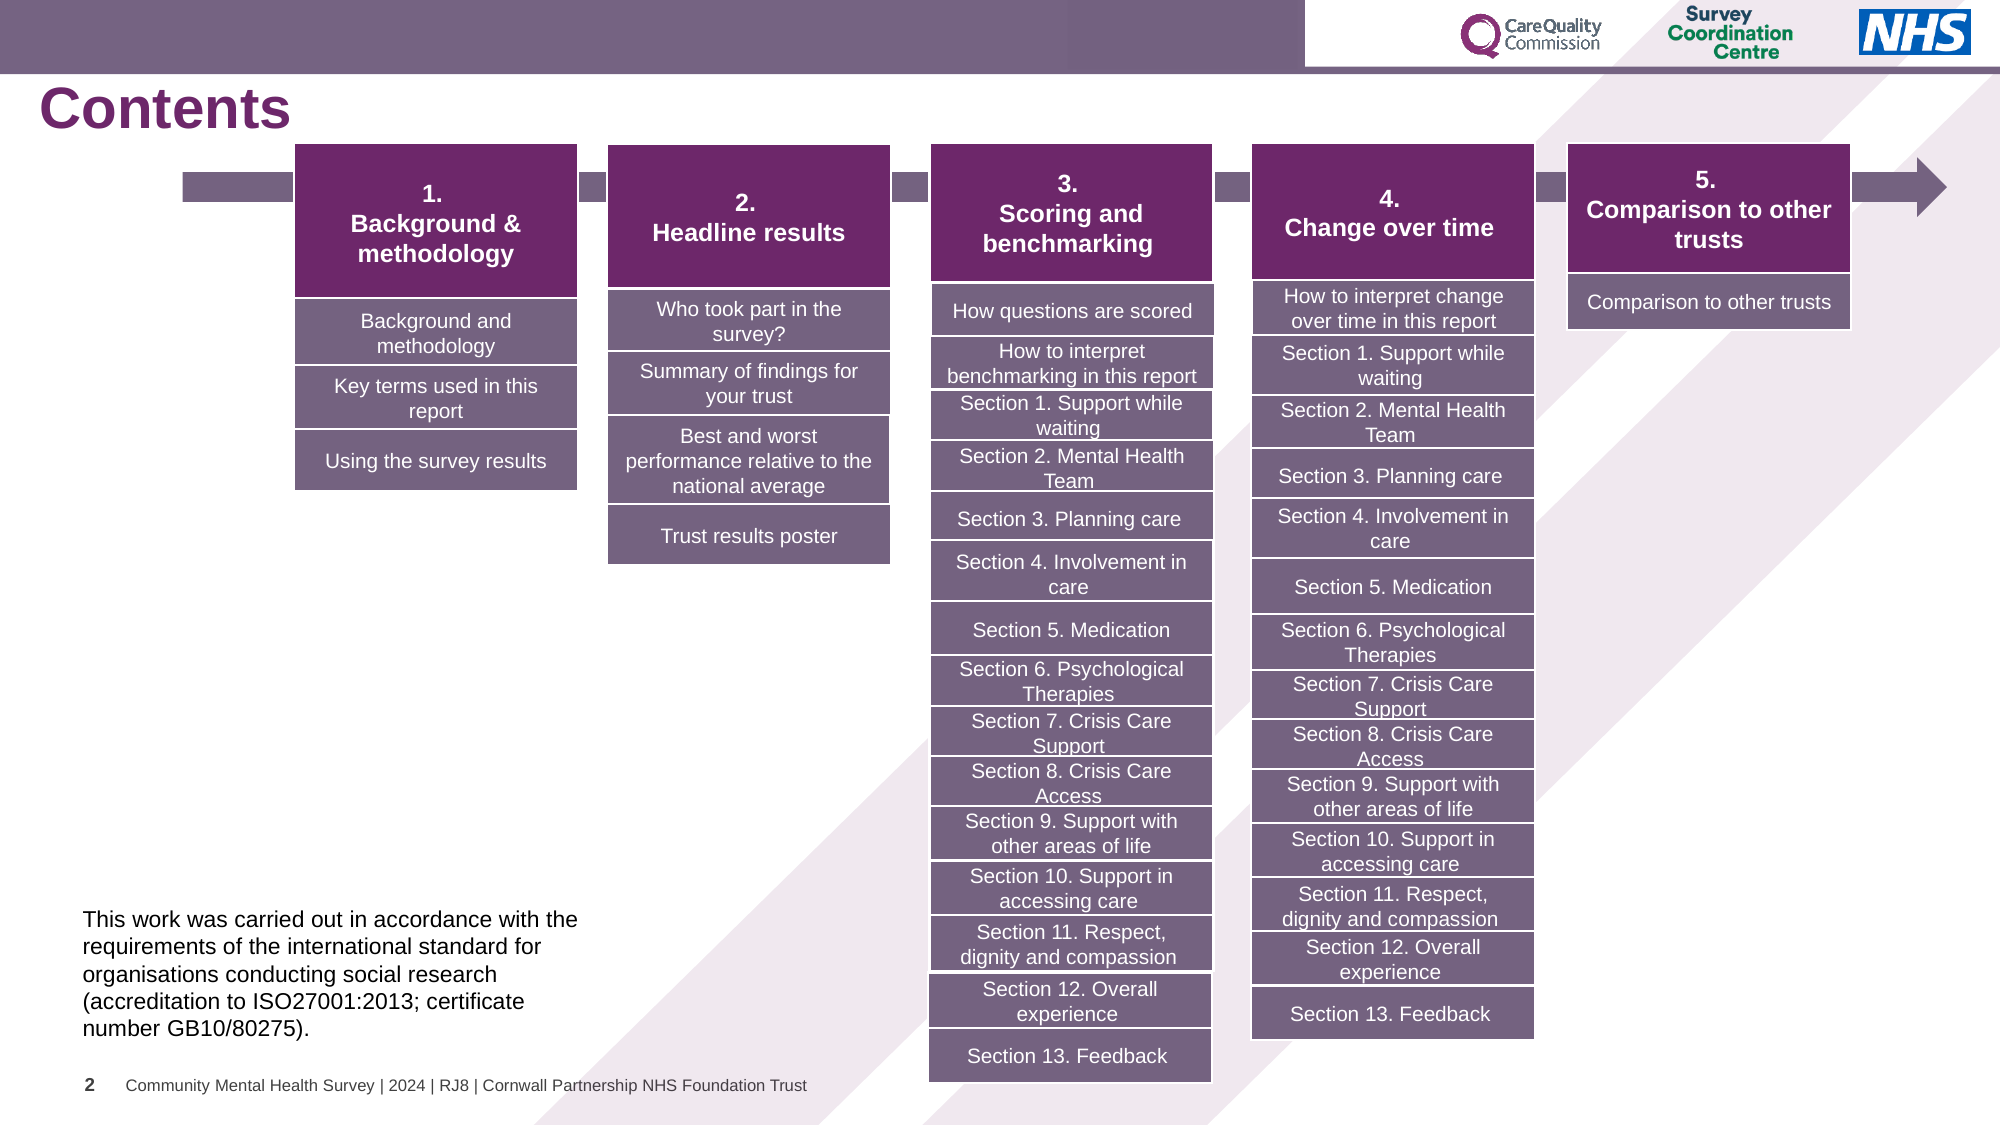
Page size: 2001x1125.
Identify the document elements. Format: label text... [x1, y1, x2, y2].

text_box 2 [84, 1065, 122, 1125]
text_box [181, 171, 293, 204]
text_box [892, 171, 928, 204]
text_box [1536, 171, 1566, 204]
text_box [1251, 142, 1536, 1040]
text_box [607, 143, 892, 506]
text_box Trust results poster [606, 503, 892, 566]
picture [1859, 9, 1971, 55]
picture [1460, 13, 1602, 59]
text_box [1567, 142, 1852, 331]
text_box [579, 171, 606, 204]
title Contents [24, 69, 1394, 149]
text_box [928, 142, 1215, 1083]
text_box This work was carried out in accordance with the requirements of the international standard for organisations conducting social research (accreditation to ISO27001:2013; certificate number GB10/80275). [67, 896, 620, 1049]
picture [1666, 3, 1794, 61]
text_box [294, 142, 579, 491]
text_box [1215, 171, 1250, 204]
text_box [1852, 154, 1949, 220]
